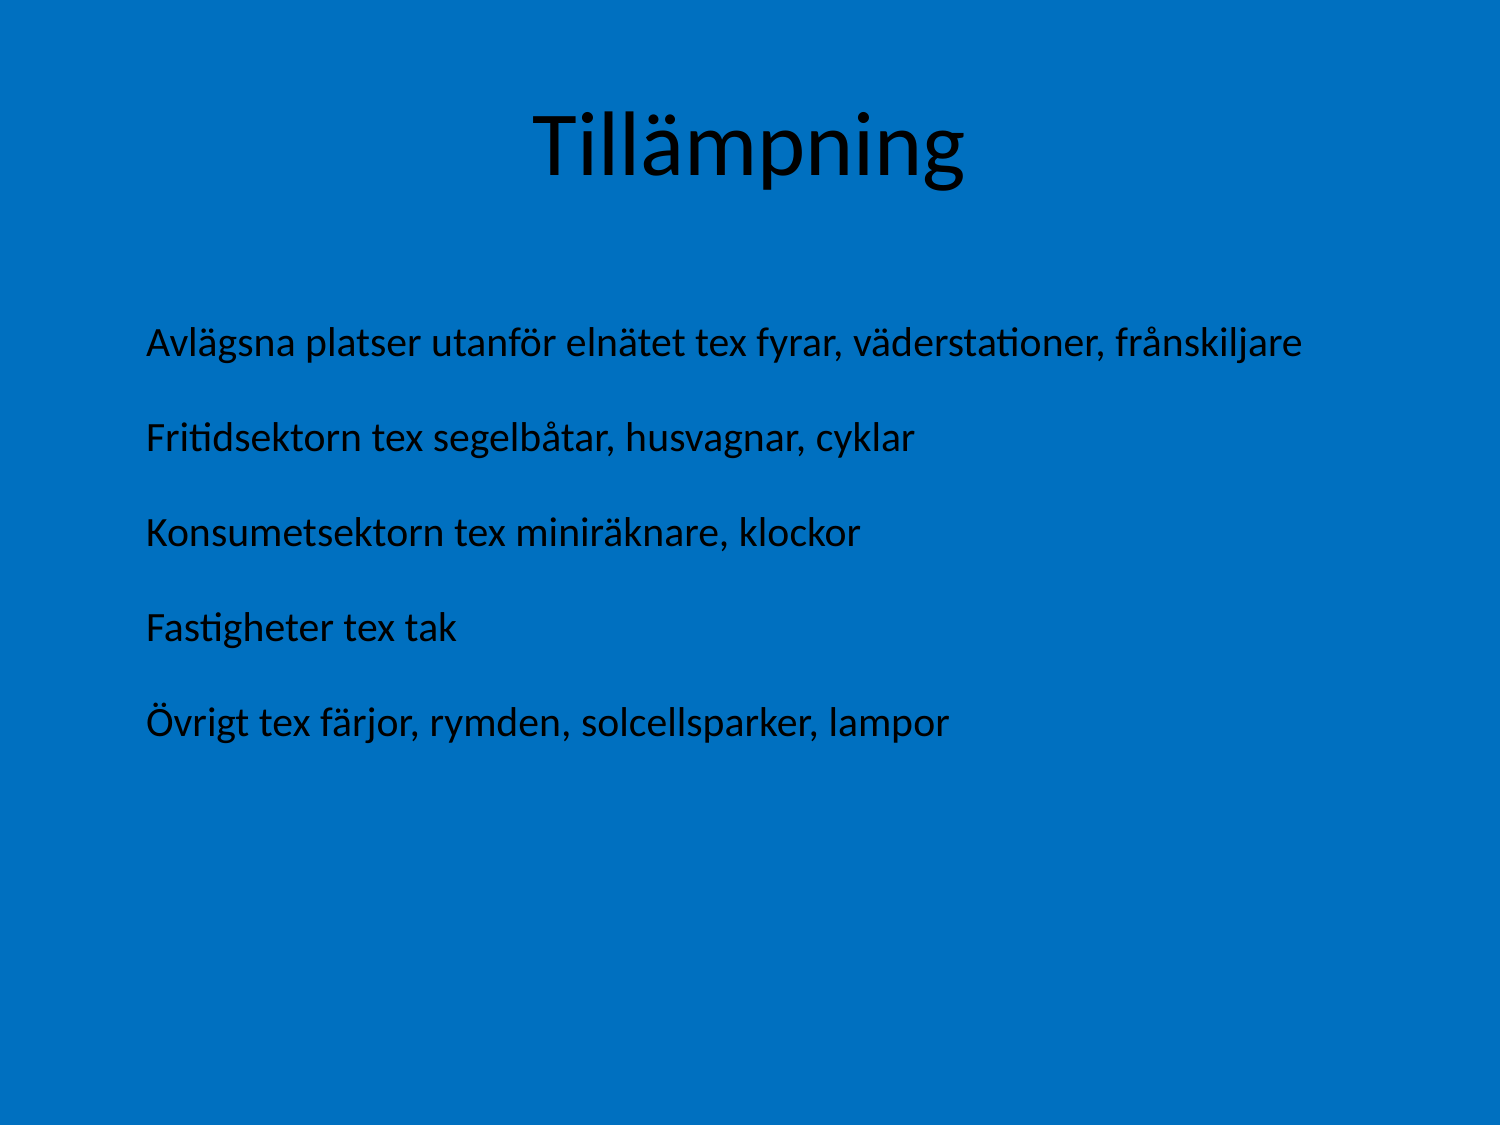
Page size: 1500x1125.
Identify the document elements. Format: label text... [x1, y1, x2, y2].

text_box Avlägsna platser utanför elnätet tex fyrar, väderstationer, frånskiljare Fritidsektorn tex segelbåtar, husvagnar, cyklar Konsumetsektorn tex miniräknare, klockor Fastigheter tex tak Övrigt tex färjor, rymden, solcellsparker, lampor [75, 262, 1425, 1005]
text_box Tillämpning [75, 45, 1425, 233]
